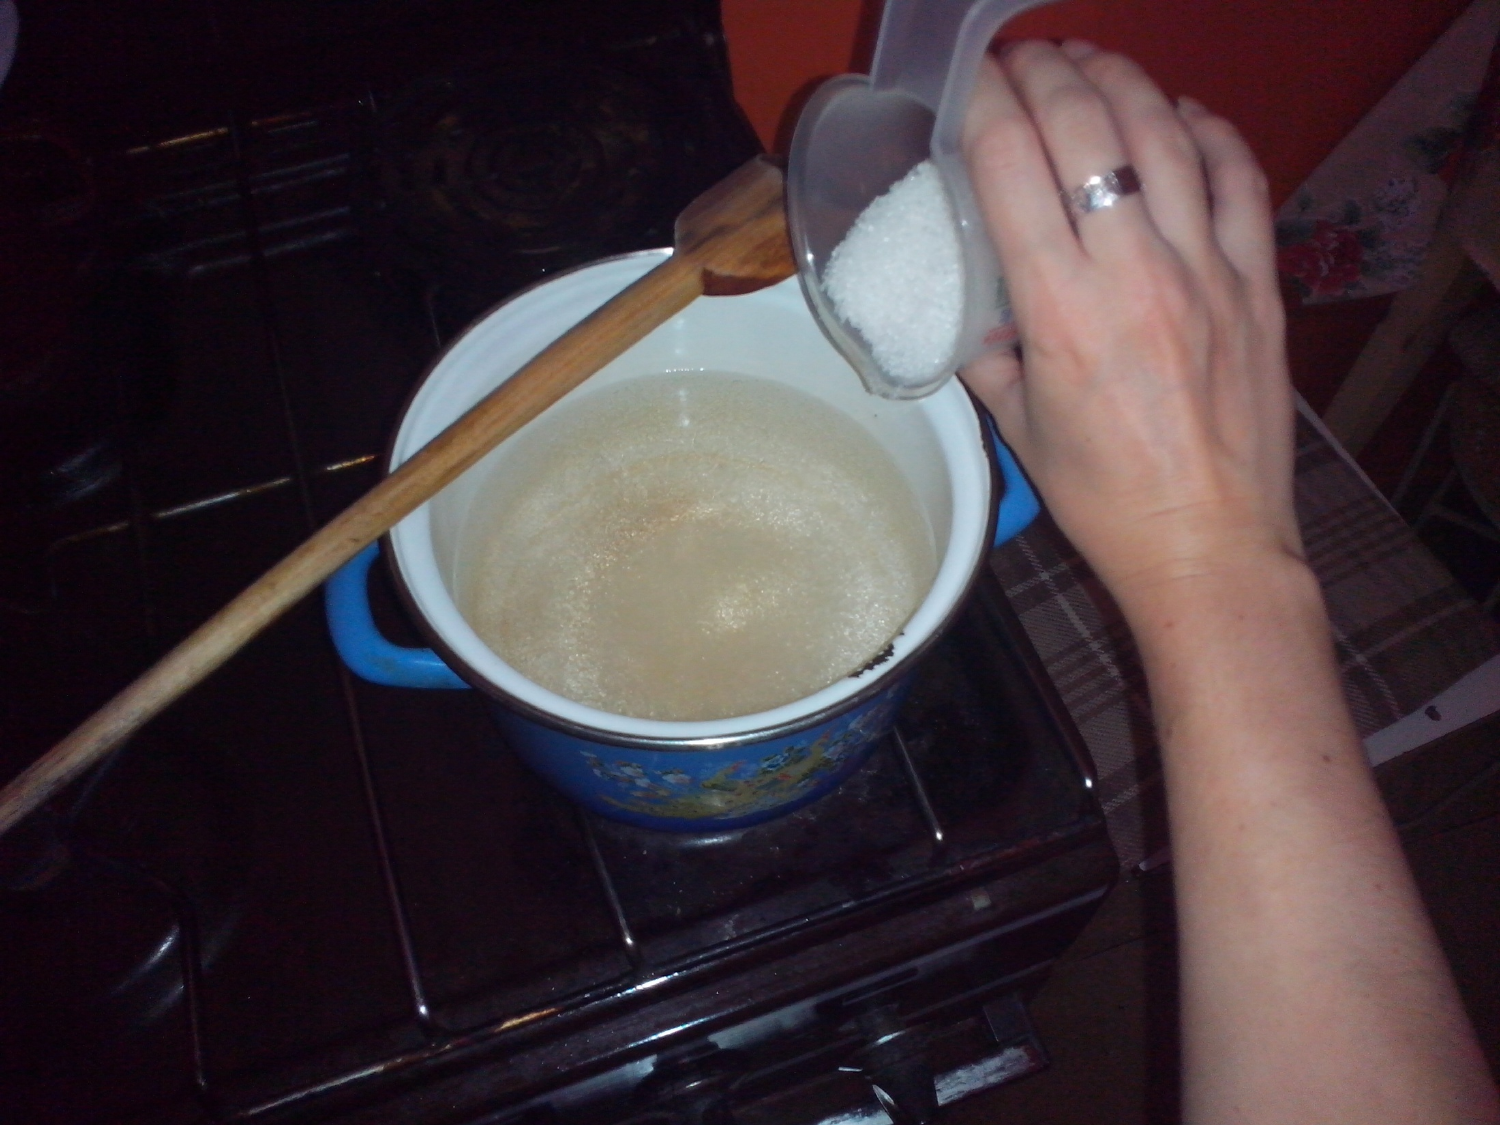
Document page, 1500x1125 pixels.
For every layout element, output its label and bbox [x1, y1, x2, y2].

list [0, 0, 1500, 1125]
